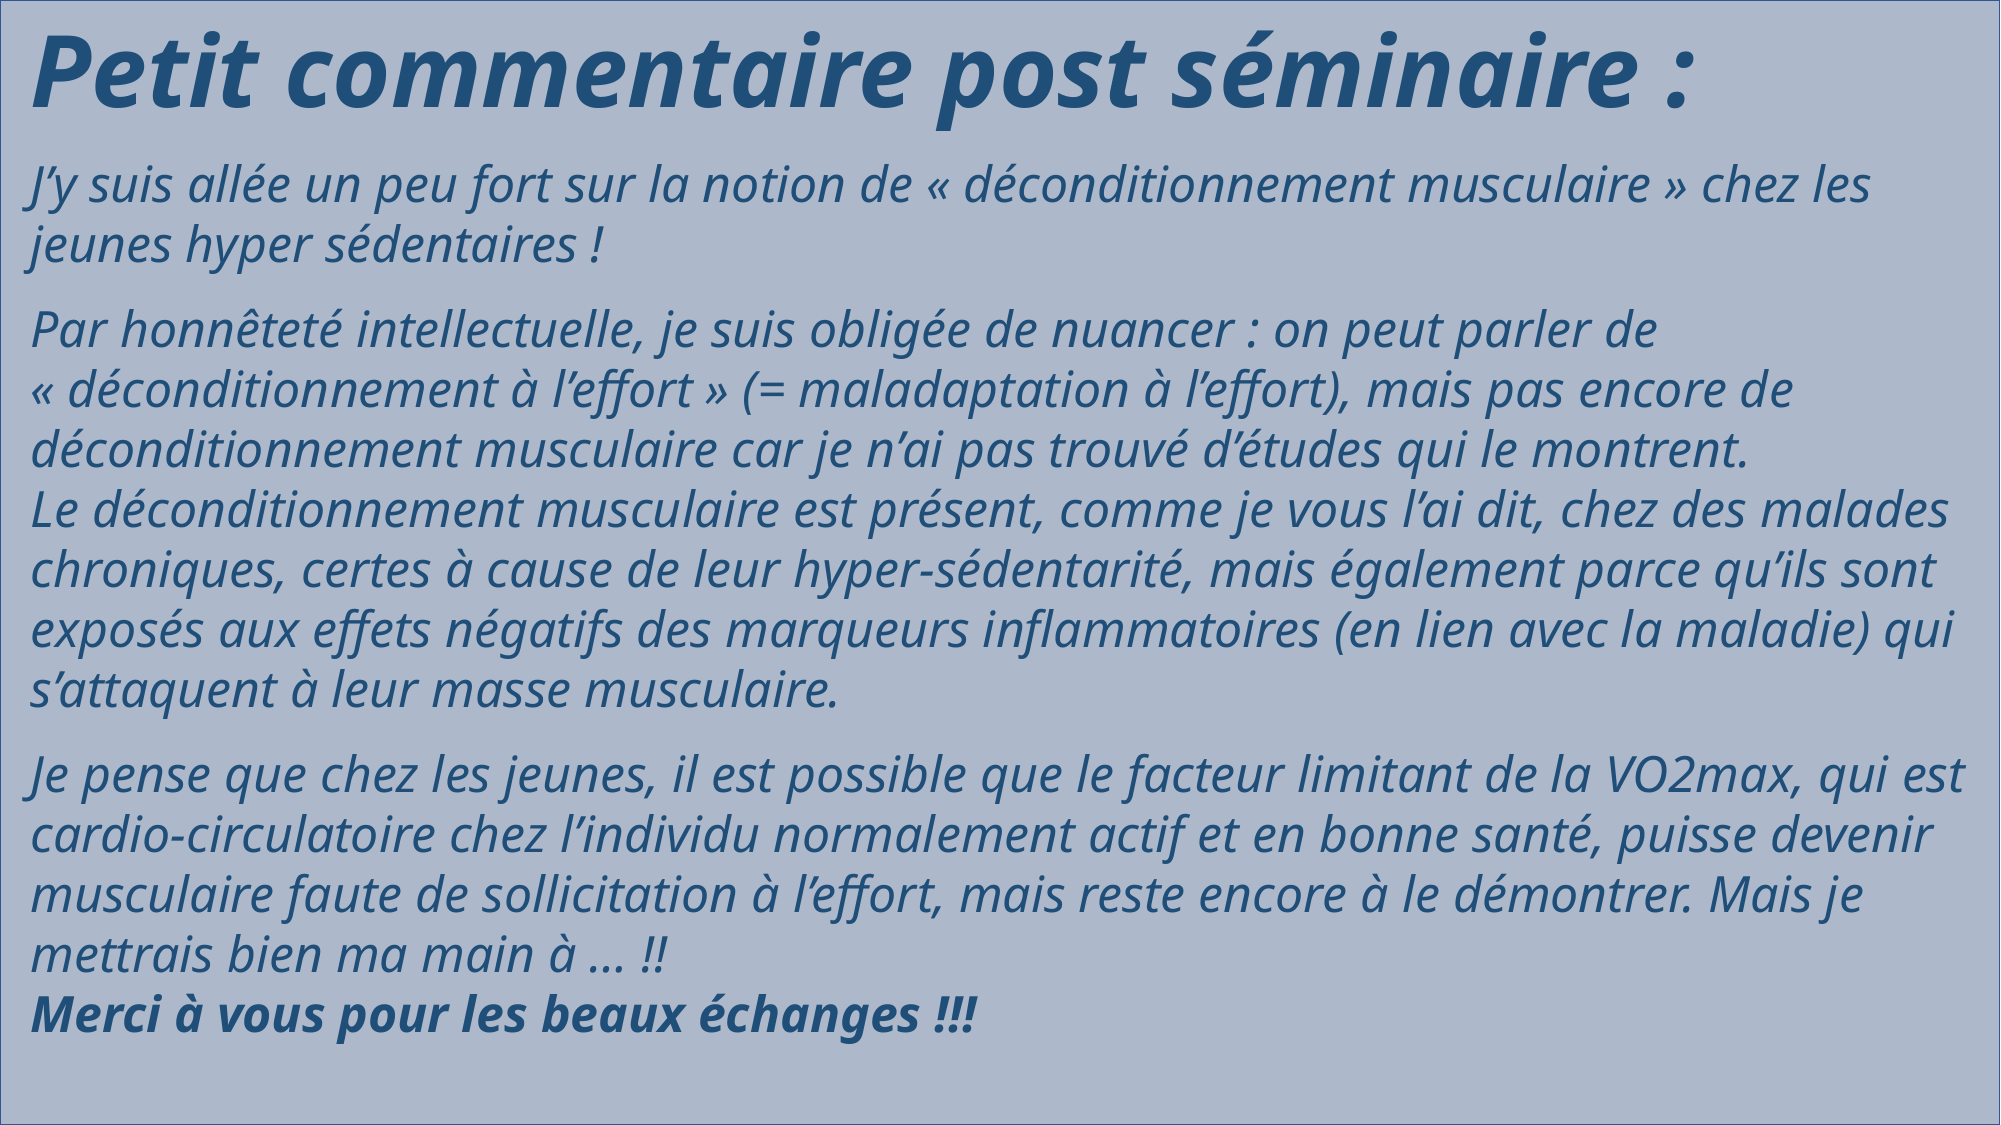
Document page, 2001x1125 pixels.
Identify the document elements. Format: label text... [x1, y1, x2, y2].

text_box Petit commentaire post séminaire : J’y suis allée un peu fort sur la notion de « déconditionnement musculaire » chez les jeunes hyper sédentaires ! Par honnêteté intellectuelle, je suis obligée de nuancer : on peut parler de « déconditionnement à l’effort » (= maladaptation à l’effort), mais pas encore de déconditionnement musculaire car je n’ai pas trouvé d’études qui le montrent. Le déconditionnement musculaire est présent, comme je vous l’ai dit, chez des malades chroniques, certes à cause de leur hyper-sédentarité, mais également parce qu’ils sont exposés aux effets négatifs des marqueurs inflammatoires (en lien avec la maladie) qui s’attaquent à leur masse musculaire. Je pense que chez les jeunes, il est possible que le facteur limitant de la VO2max, qui est cardio-circulatoire chez l’individu normalement actif et en bonne santé, puisse devenir musculaire faute de sollicitation à l’effort, mais reste encore à le démontrer. Mais je mettrais bien ma main à … !! Merci à vous pour les beaux échanges !!! [15, 0, 2000, 1050]
text_box [0, 0, 2000, 1125]
